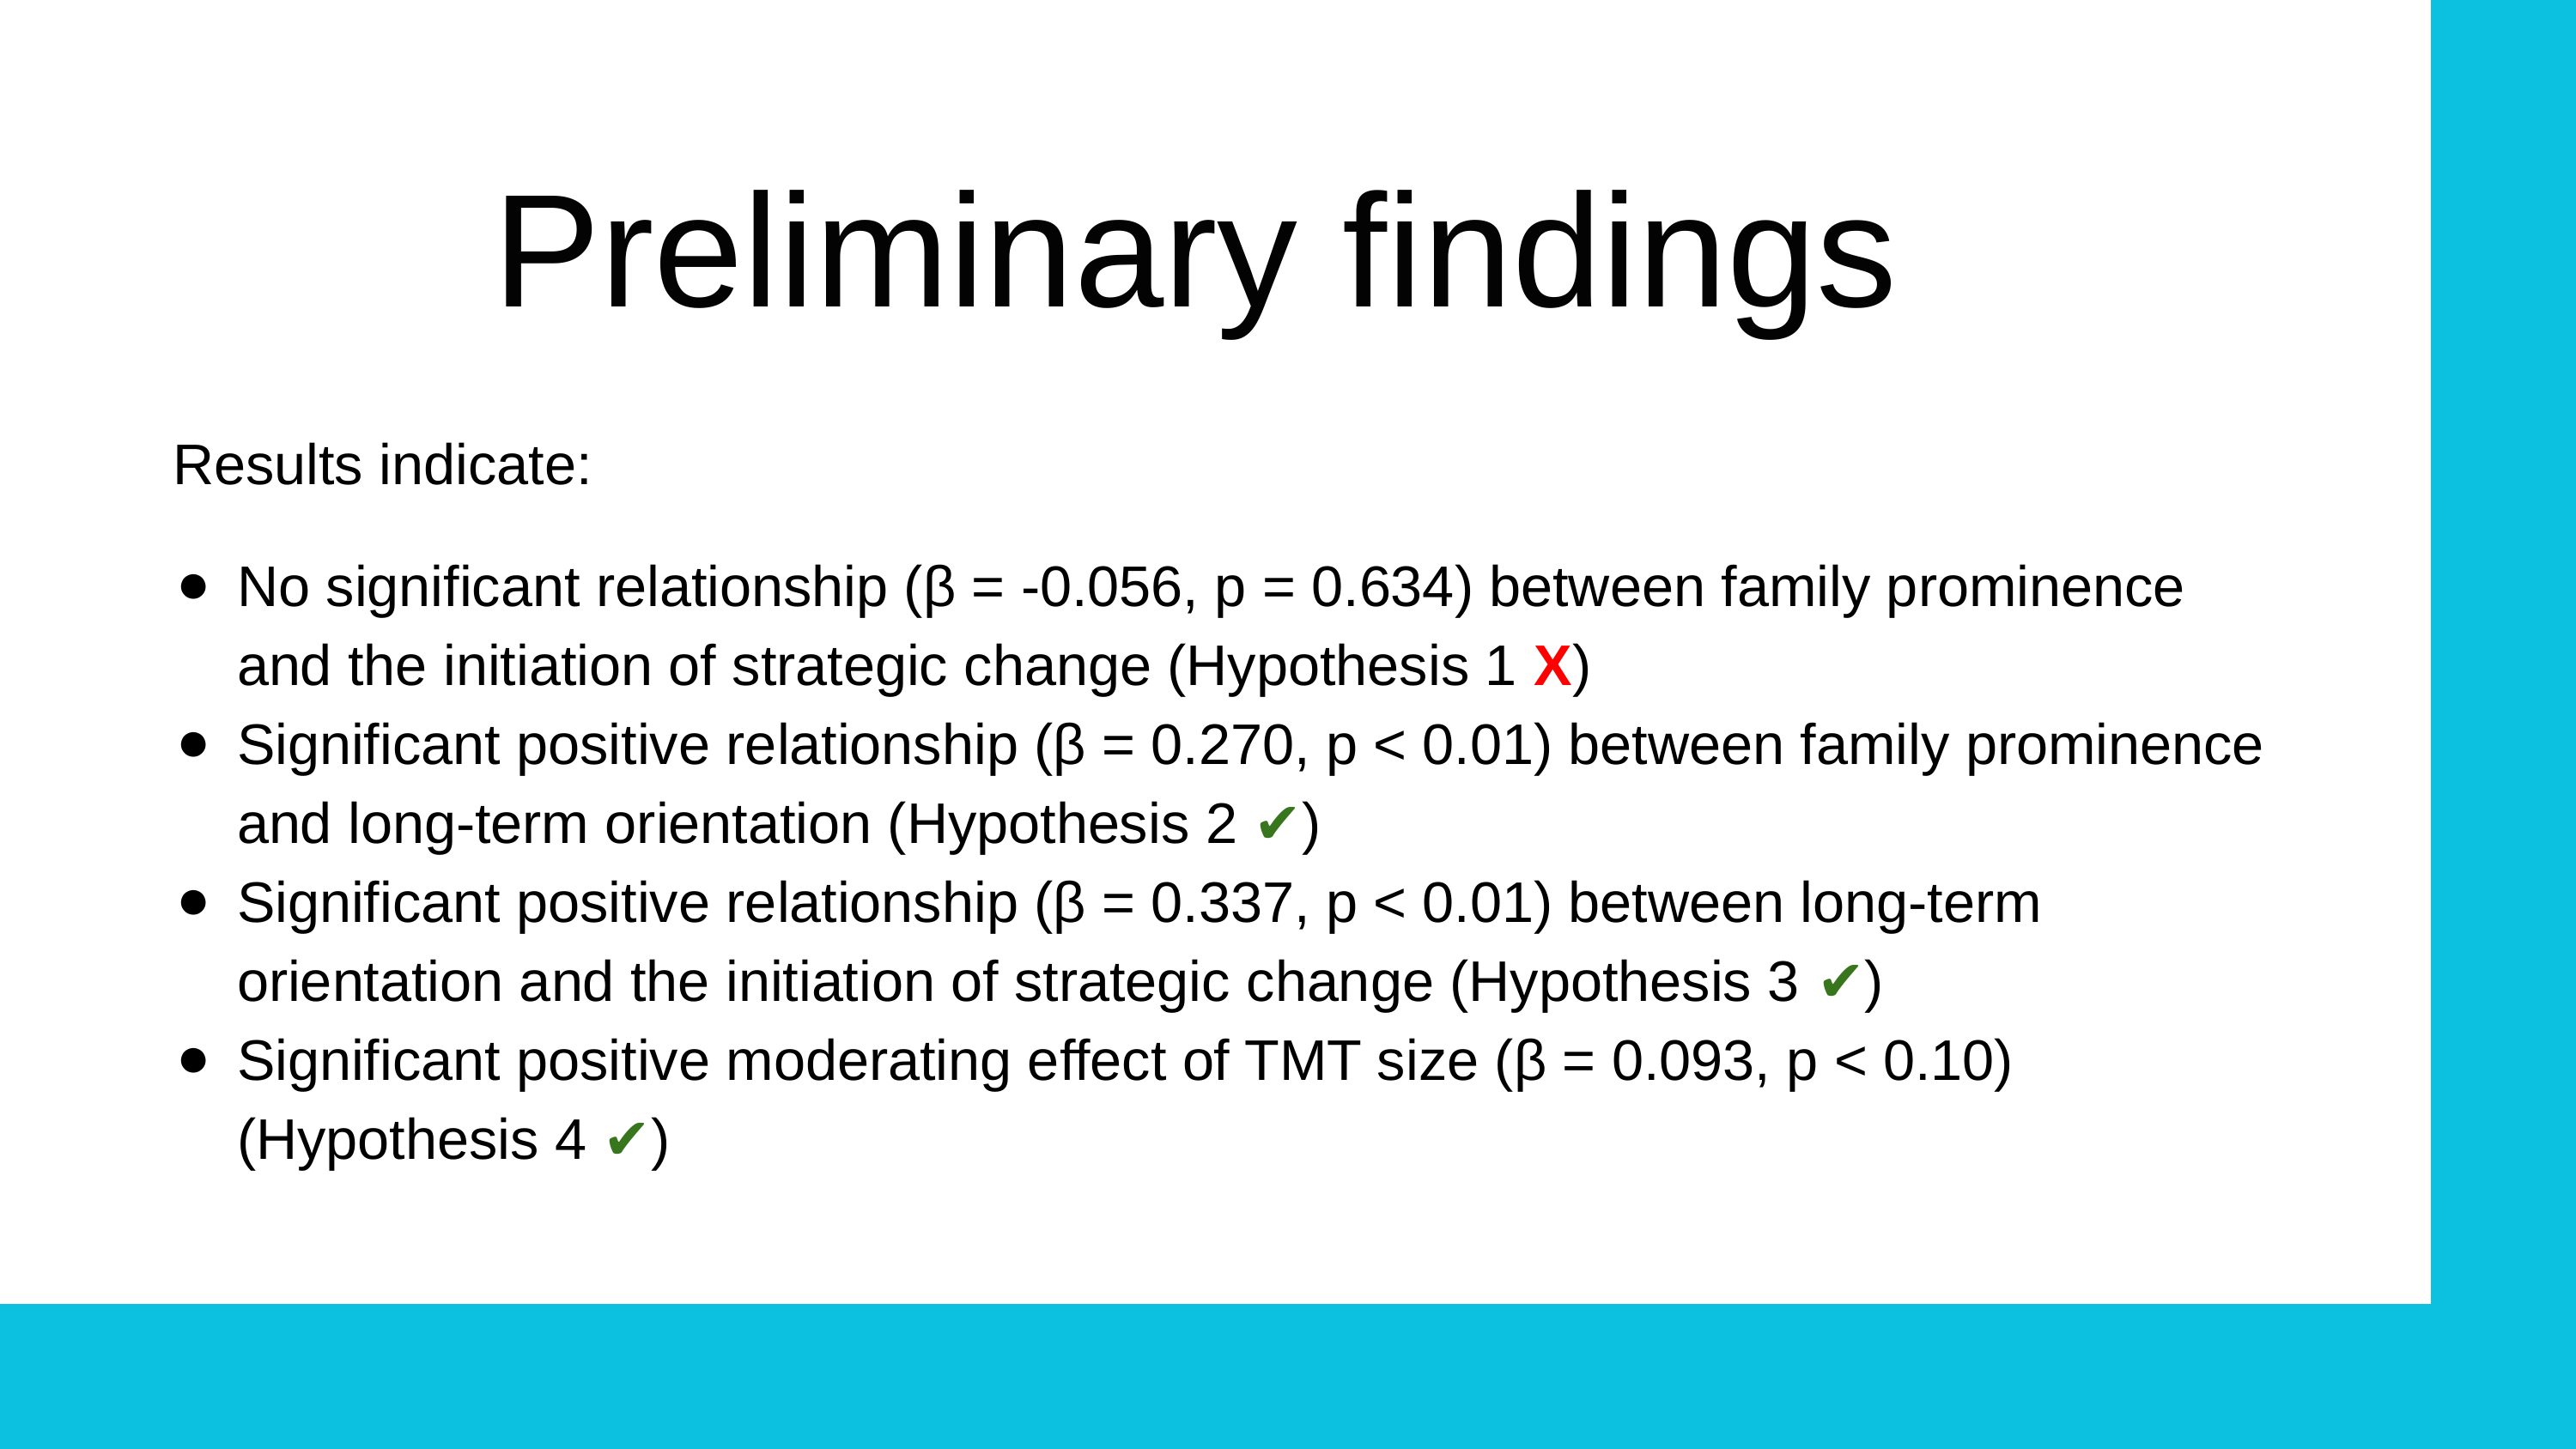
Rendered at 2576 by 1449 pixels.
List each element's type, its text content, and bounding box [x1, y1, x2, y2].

text_box Preliminary findings [403, 146, 547, 340]
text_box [553, 0, 1859, 1449]
text_box Preliminary findings [1862, 146, 1989, 340]
text_box Results indicate: No significant relationship (β = -0.056, p = 0.634) between family prominence and the initiation of strategic change (Hypothesis 1 X) Significant positive relationship (β = 0.270, p < 0.01) between family prominence and long-term orientation (Hypothesis 2 ✔) Significant positive relationship (β = 0.337, p < 0.01) between long-term orientation and the initiation of strategic change (Hypothesis 3 ✔) Significant positive moderating effect of TMT size (β = 0.093, p < 0.10) (Hypothesis 4 ✔) [172, 416, 547, 1410]
text_box Results indicate: No significant relationship (β = -0.056, p = 0.634) between family prominence and the initiation of strategic change (Hypothesis 1 X) Significant positive relationship (β = 0.270, p < 0.01) between family prominence and long-term orientation (Hypothesis 2 ✔) Significant positive relationship (β = 0.337, p < 0.01) between long-term orientation and the initiation of strategic change (Hypothesis 3 ✔) Significant positive moderating effect of TMT size (β = 0.093, p < 0.10) (Hypothesis 4 ✔) [1862, 416, 2278, 1410]
